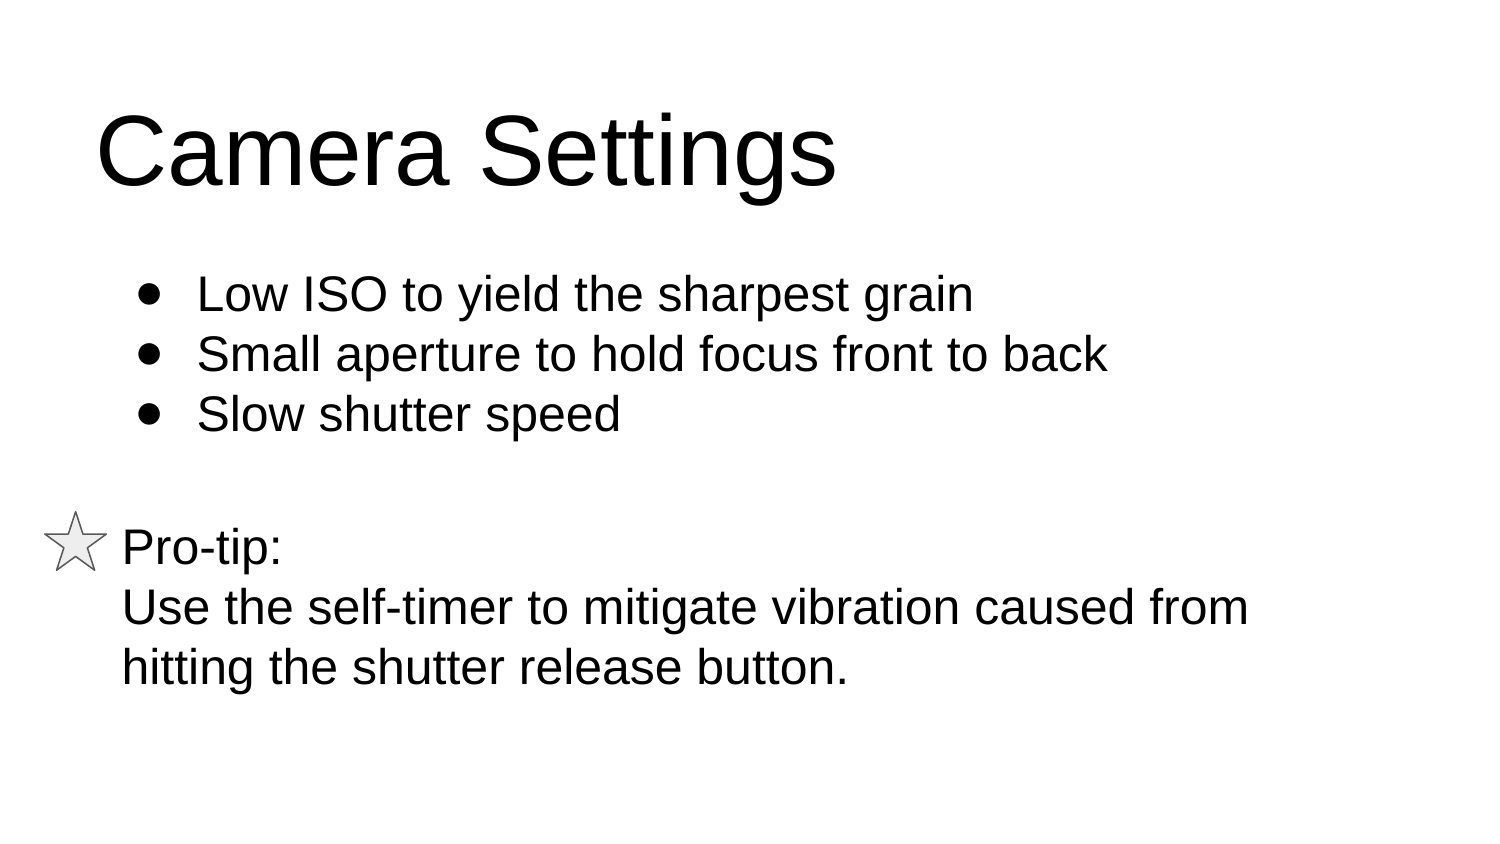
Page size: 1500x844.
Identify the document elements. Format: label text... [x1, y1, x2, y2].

text_box Low ISO to yield the sharpest grain Small aperture to hold focus front to back Slow shutter speed [106, 246, 1240, 480]
text_box [44, 511, 107, 571]
title Camera Settings [80, 73, 1125, 216]
text_box Pro-tip: Use the self-timer to mitigate vibration caused from hitting the shutter release button. [106, 499, 1363, 752]
